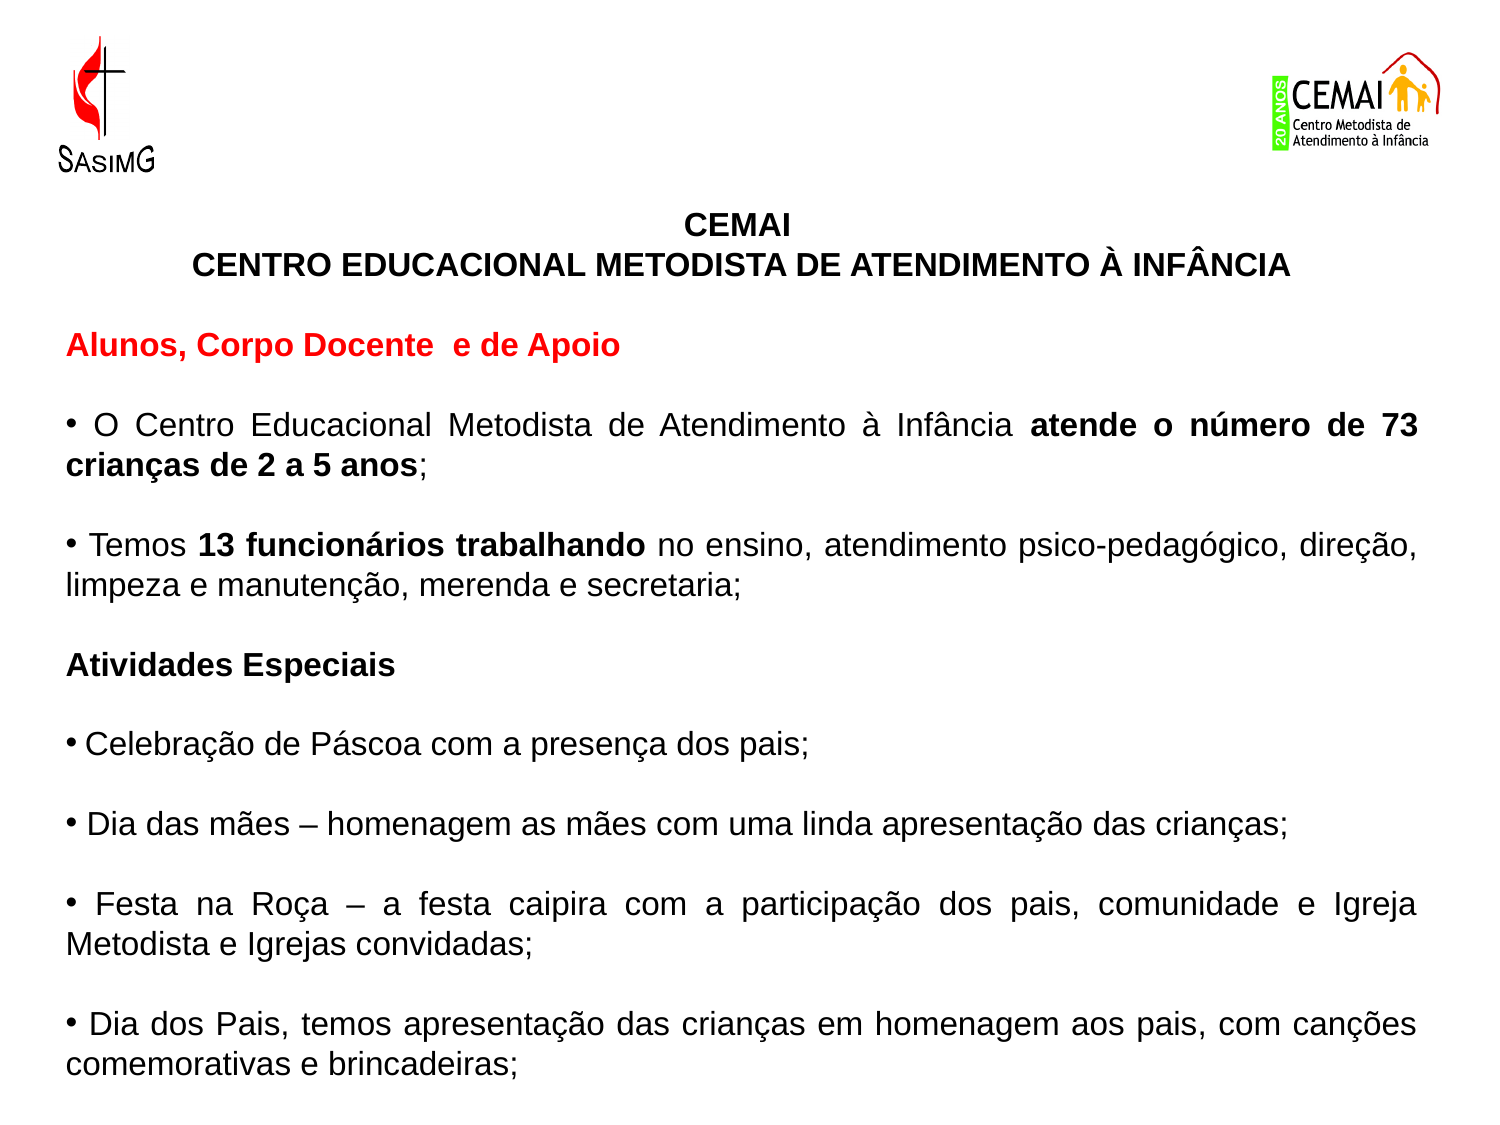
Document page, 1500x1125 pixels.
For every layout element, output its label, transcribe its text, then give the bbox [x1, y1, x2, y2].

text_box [58, 140, 155, 177]
text_box CEMAI CENTRO EDUCACIONAL METODISTA DE ATENDIMENTO À INFÂNCIA Alunos, Corpo Docente e de Apoio O Centro Educacional Metodista de Atendimento à Infância atende o número de 73 crianças de 2 a 5 anos; Temos 13 funcionários trabalhando no ensino, atendimento psico-pedagógico, direção, limpeza e manutenção, merenda e secretaria; Atividades Especiais Celebração de Páscoa com a presença dos pais; Dia das mães – homenagem as mães com uma linda apresentação das crianças; Festa na Roça – a festa caipira com a participação dos pais, comunidade e Igreja Metodista e Igrejas convidadas; Dia dos Pais, temos apresentação das crianças em homenagem aos pais, com canções comemorativas e brincadeiras; [50, 196, 1434, 1090]
picture [1265, 46, 1448, 157]
picture [70, 34, 130, 140]
